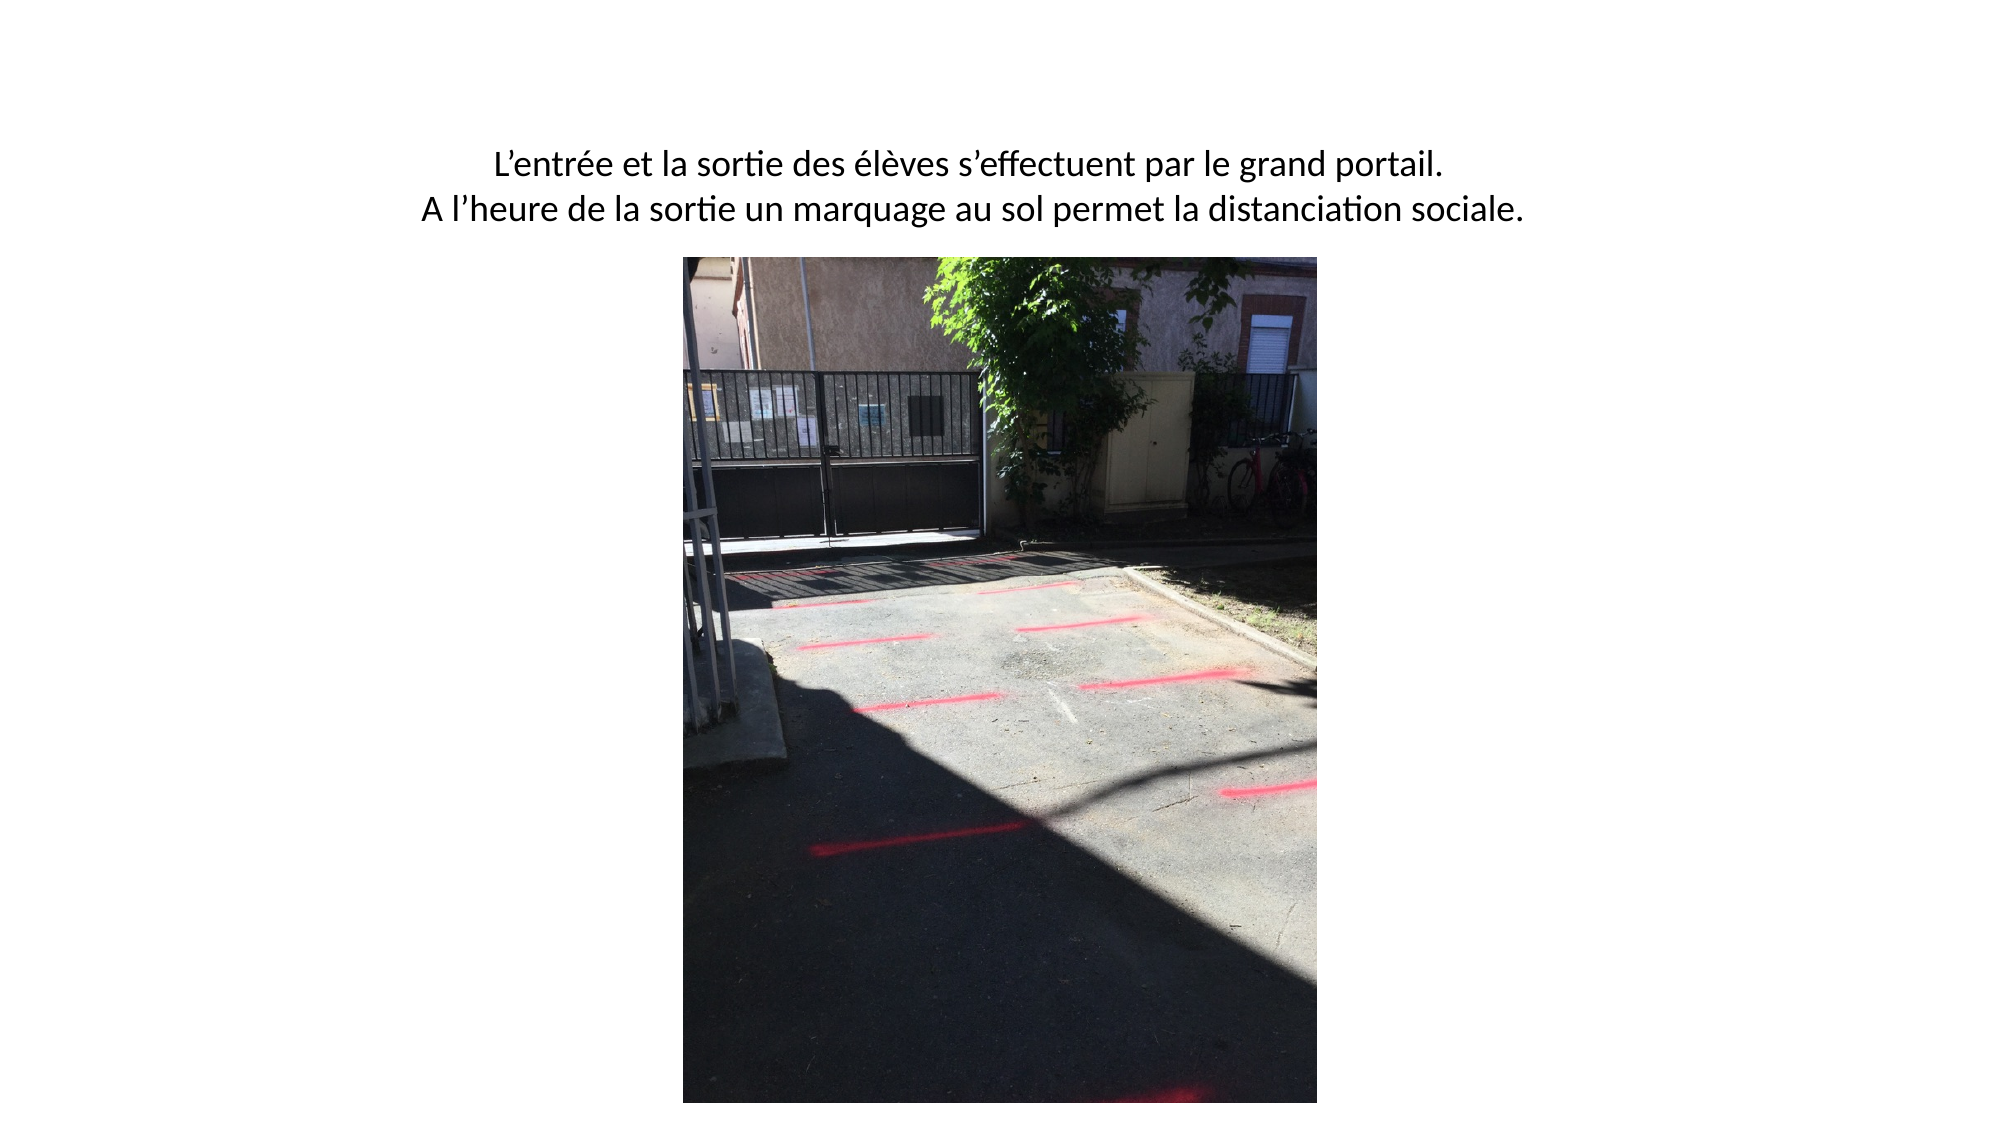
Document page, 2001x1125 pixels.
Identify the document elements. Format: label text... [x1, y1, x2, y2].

picture [682, 257, 1318, 1104]
text_box L’entrée et la sortie des élèves s’effectuent par le grand portail. A l’heure de la sortie un marquage au sol permet la distanciation sociale. [406, 131, 1541, 236]
